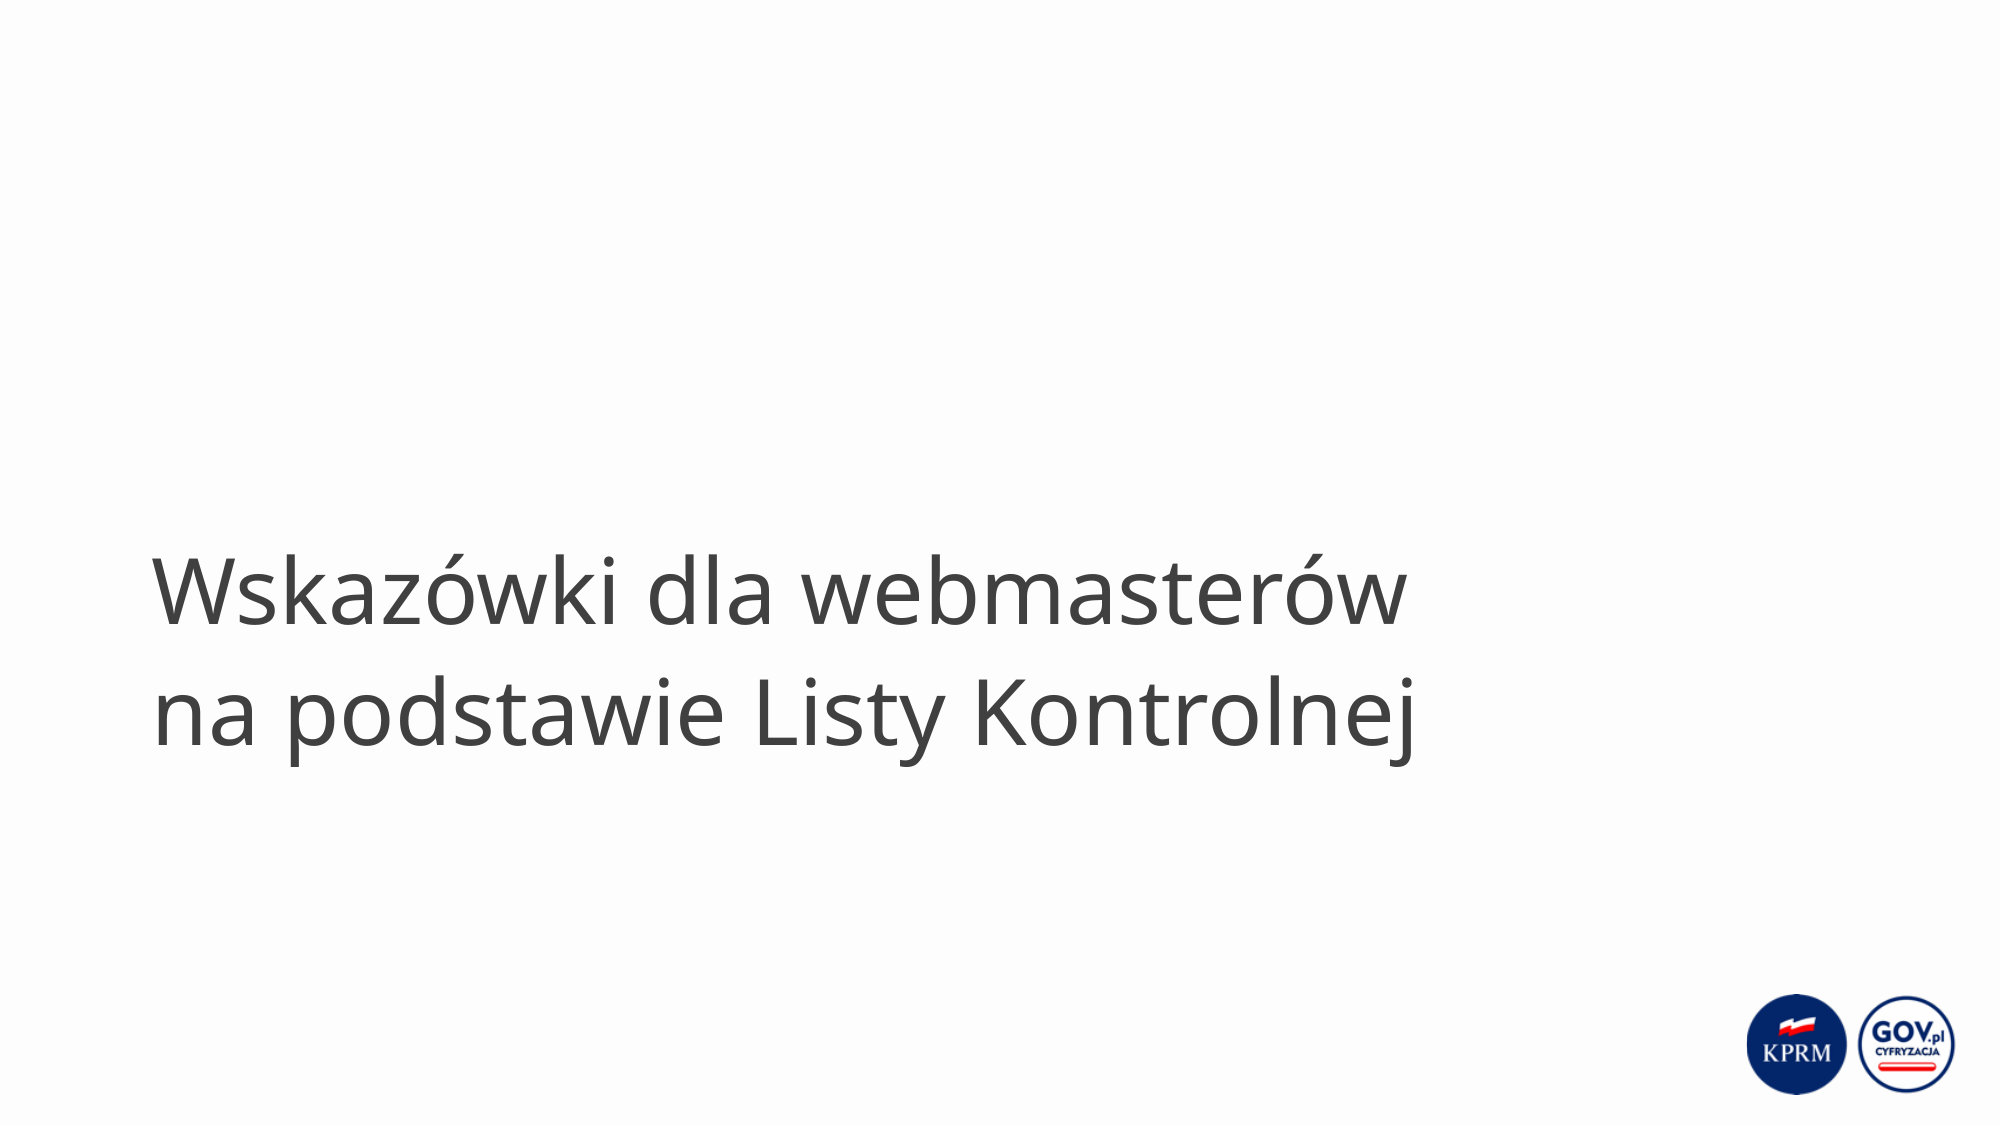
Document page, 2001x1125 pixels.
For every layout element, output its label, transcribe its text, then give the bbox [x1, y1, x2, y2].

title Wskazówki dla webmasterów na podstawie Listy Kontrolnej [136, 514, 1862, 882]
picture [1746, 986, 1965, 1103]
